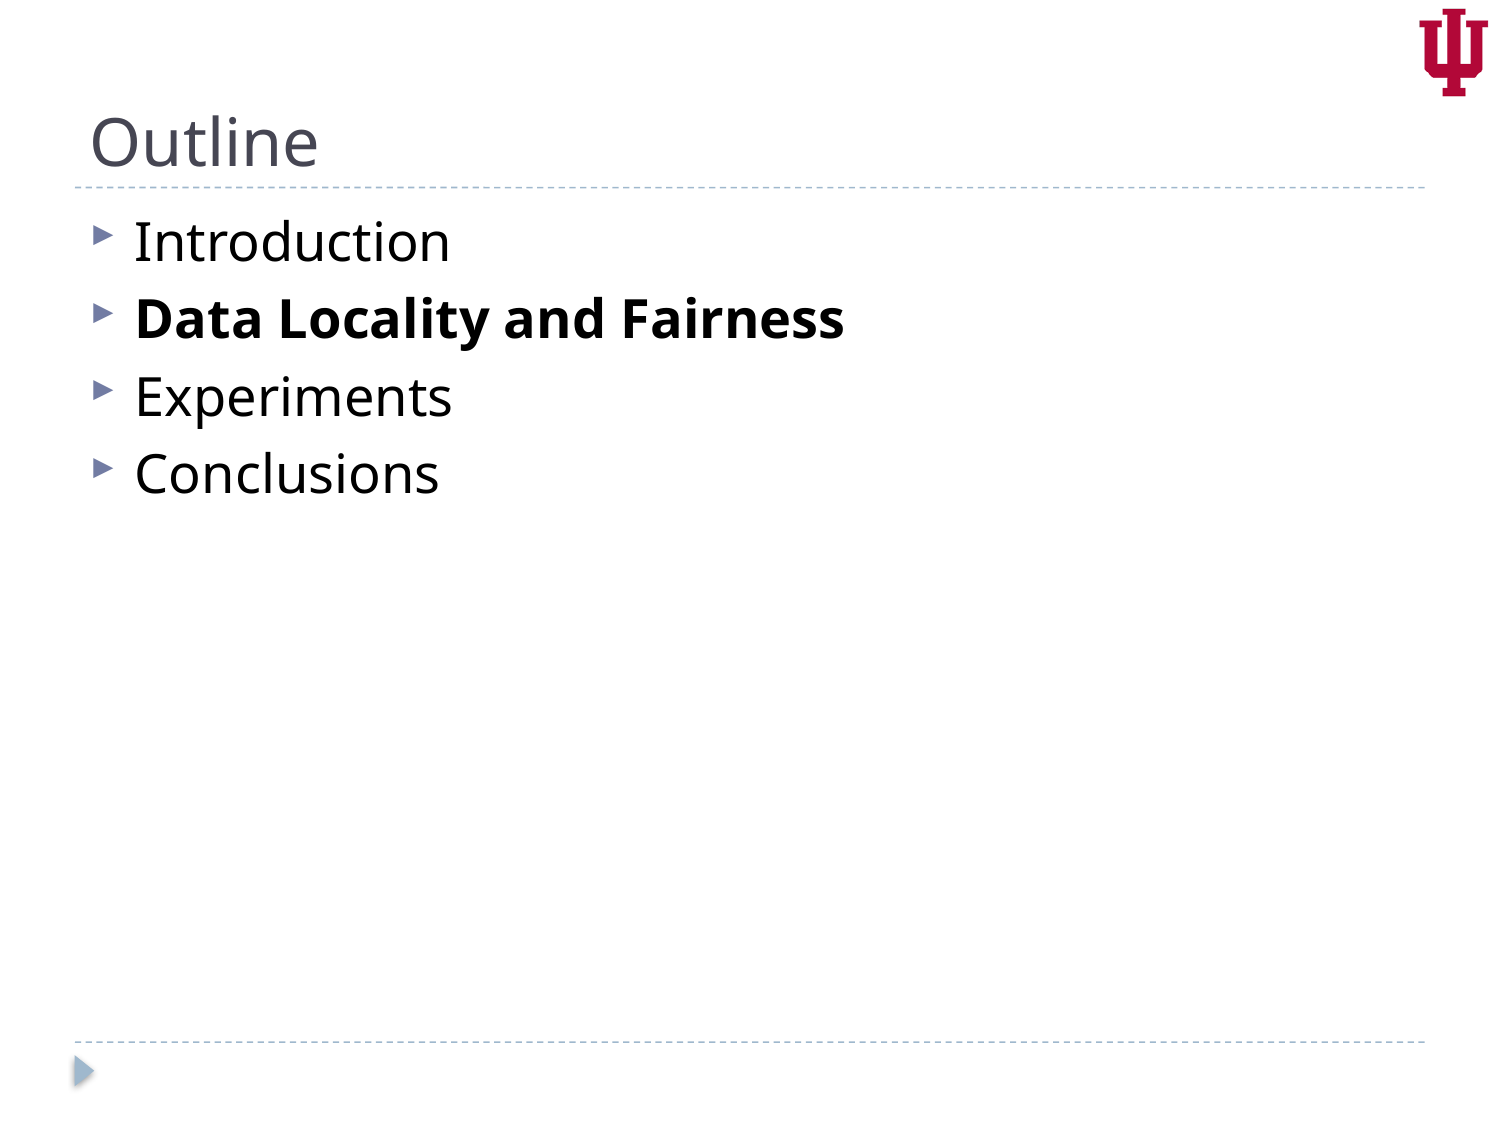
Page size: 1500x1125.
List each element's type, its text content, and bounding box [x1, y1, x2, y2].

title Outline [75, 24, 1425, 188]
list Introduction Data Locality and Fairness Experiments Conclusions [75, 200, 1425, 1010]
picture [1410, 0, 1500, 112]
